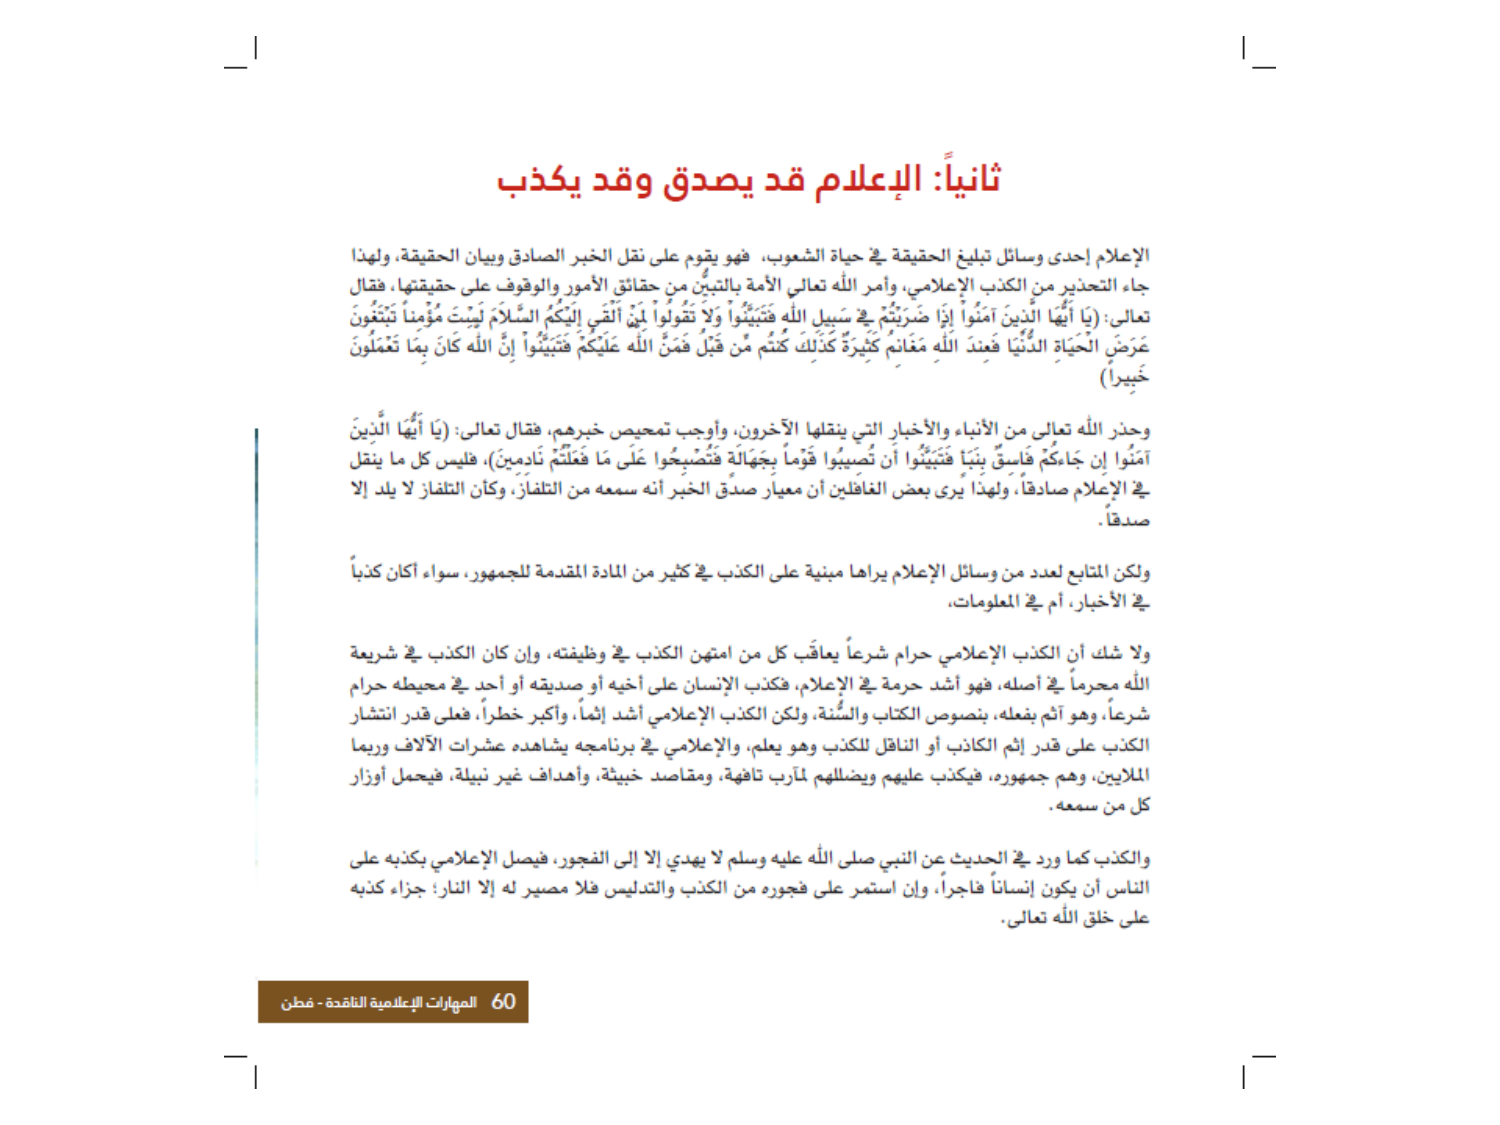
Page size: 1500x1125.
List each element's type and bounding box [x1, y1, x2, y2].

picture [223, 36, 1276, 1089]
